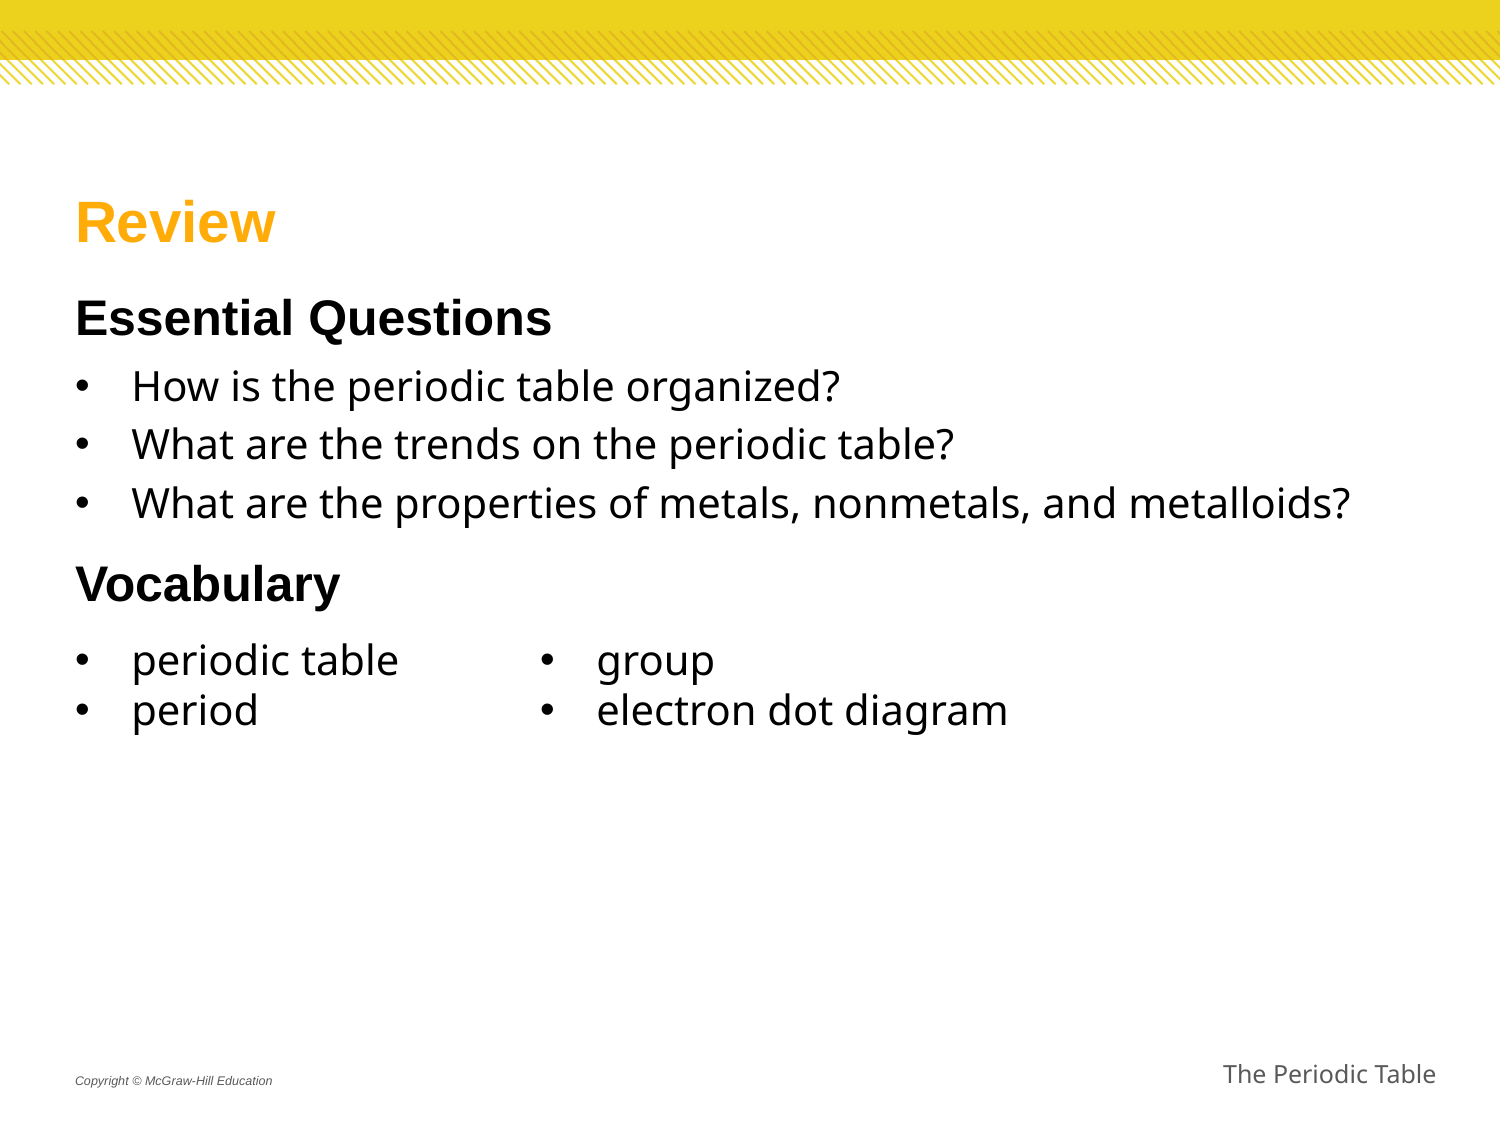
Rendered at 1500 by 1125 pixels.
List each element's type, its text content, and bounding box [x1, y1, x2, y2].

text_box periodic table period [75, 634, 524, 735]
text_box group electron dot diagram [540, 634, 1099, 735]
picture [0, 0, 1500, 86]
text_box Copyright © McGraw-Hill Education [74, 1043, 284, 1089]
text_box The Periodic Table [284, 1043, 1437, 1089]
list Review Essential Questions How is the periodic table organized? What are the trends on the periodic table? What are the properties of metals, nonmetals, and metalloids? Vocabulary [75, 184, 1425, 653]
